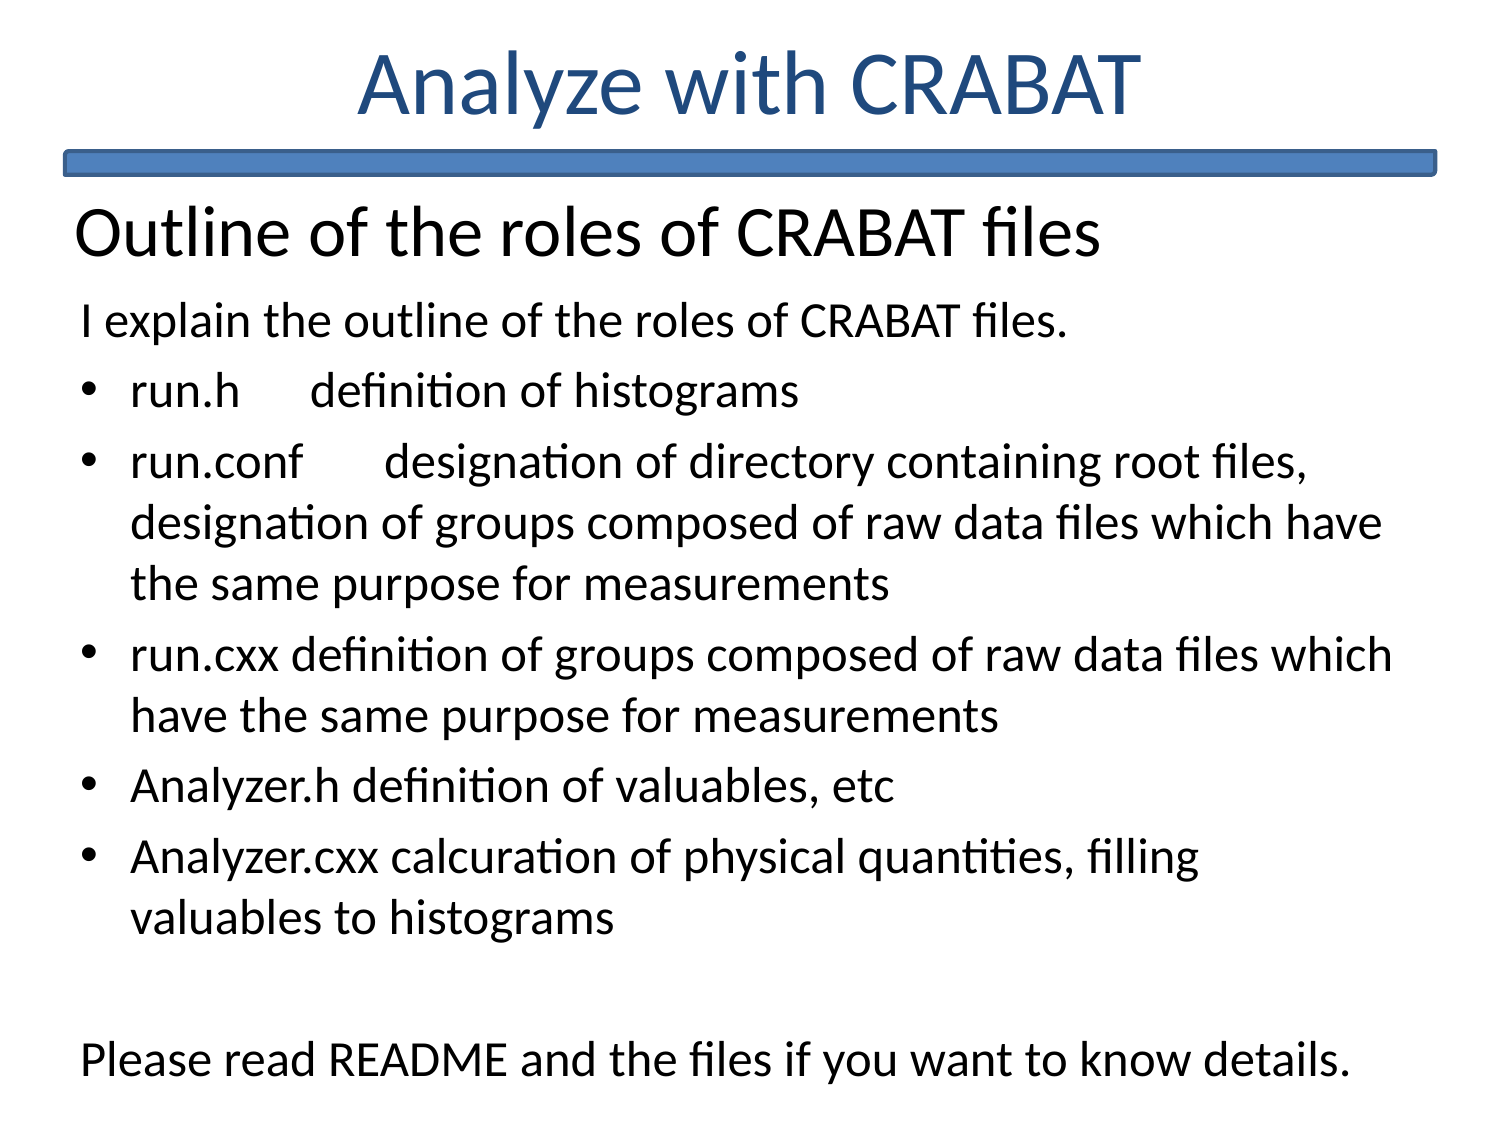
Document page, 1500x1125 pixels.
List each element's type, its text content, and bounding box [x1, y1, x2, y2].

list I explain the outline of the roles of CRABAT files. run.h definition of histograms run.conf designation of directory containing root files, designation of groups composed of raw data files which have the same purpose for measurements run.cxx definition of groups composed of raw data files which have the same purpose for measurements Analyzer.h definition of valuables, etc Analyzer.cxx calcuration of physical quantities, filling valuables to histograms Please read README and the files if you want to know details. [64, 278, 1415, 1106]
text_box Analyze with CRABAT [75, 0, 1426, 149]
text_box [62, 149, 1438, 177]
text_box Outline of the roles of CRABAT files [59, 176, 1410, 279]
